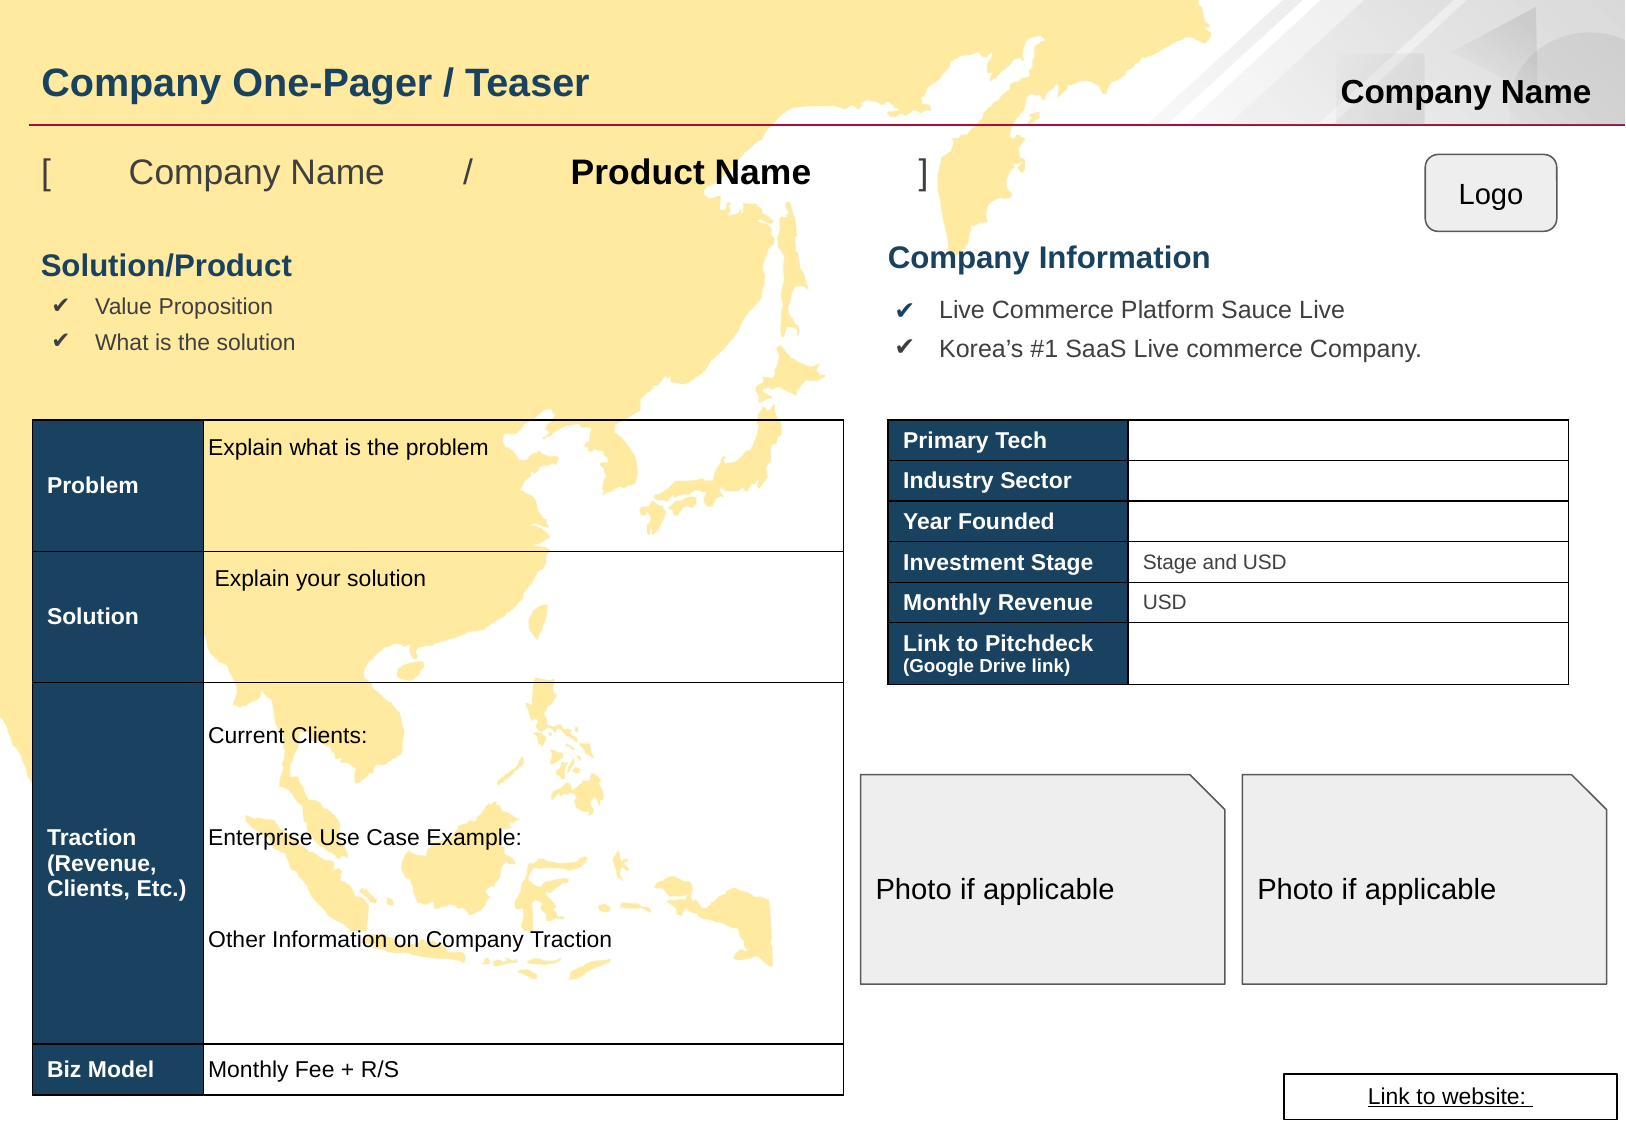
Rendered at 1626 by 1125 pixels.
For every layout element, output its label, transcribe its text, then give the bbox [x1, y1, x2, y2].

text_box Photo if applicable [860, 774, 1225, 985]
table_cell Biz Model [33, 1045, 203, 1094]
table_cell [1129, 623, 1568, 684]
table_cell Solution [33, 552, 203, 682]
table_cell [1129, 502, 1568, 541]
text_box Logo [1425, 154, 1557, 232]
picture [0, 0, 1625, 1125]
table_cell [1129, 461, 1568, 500]
table_cell Year Founded [889, 502, 1127, 541]
table_cell USD [1129, 583, 1568, 622]
text_box Live Commerce Platform Sauce Live Korea’s #1 SaaS Live commerce Company. [892, 284, 1535, 339]
text_box [ Company Name / Product Name ] [41, 148, 1179, 204]
table_cell Current Clients: Enterprise Use Case Example: Other Information on Company Traction [204, 683, 843, 1043]
table_cell Stage and USD [1129, 542, 1568, 582]
table_header Explain what is the problem [204, 421, 843, 551]
text_box Value Proposition What is the solution [48, 283, 790, 383]
text_box [18, 1073, 334, 1120]
table_header Primary Tech [889, 421, 1127, 460]
table_cell Traction (Revenue, Clients, Etc.) [33, 683, 203, 1043]
table_cell Monthly Fee + R/S [204, 1045, 843, 1094]
text_box Company One-Pager / Teaser [41, 57, 859, 117]
text_box Photo if applicable [1242, 774, 1607, 985]
table_cell Explain your solution [204, 552, 843, 682]
text_box Solution/Product [40, 226, 653, 297]
text_box Company Name [1223, 63, 1607, 119]
table_header Problem [33, 421, 203, 551]
text_box Link to website: [1283, 1073, 1617, 1120]
table_cell Link to Pitchdeck (Google Drive link) [889, 623, 1127, 684]
table_cell Monthly Revenue [889, 583, 1127, 622]
table_cell Investment Stage [889, 542, 1127, 582]
table_header [1129, 421, 1568, 460]
table_cell Industry Sector [889, 461, 1127, 500]
text_box Company Information [888, 218, 1500, 289]
